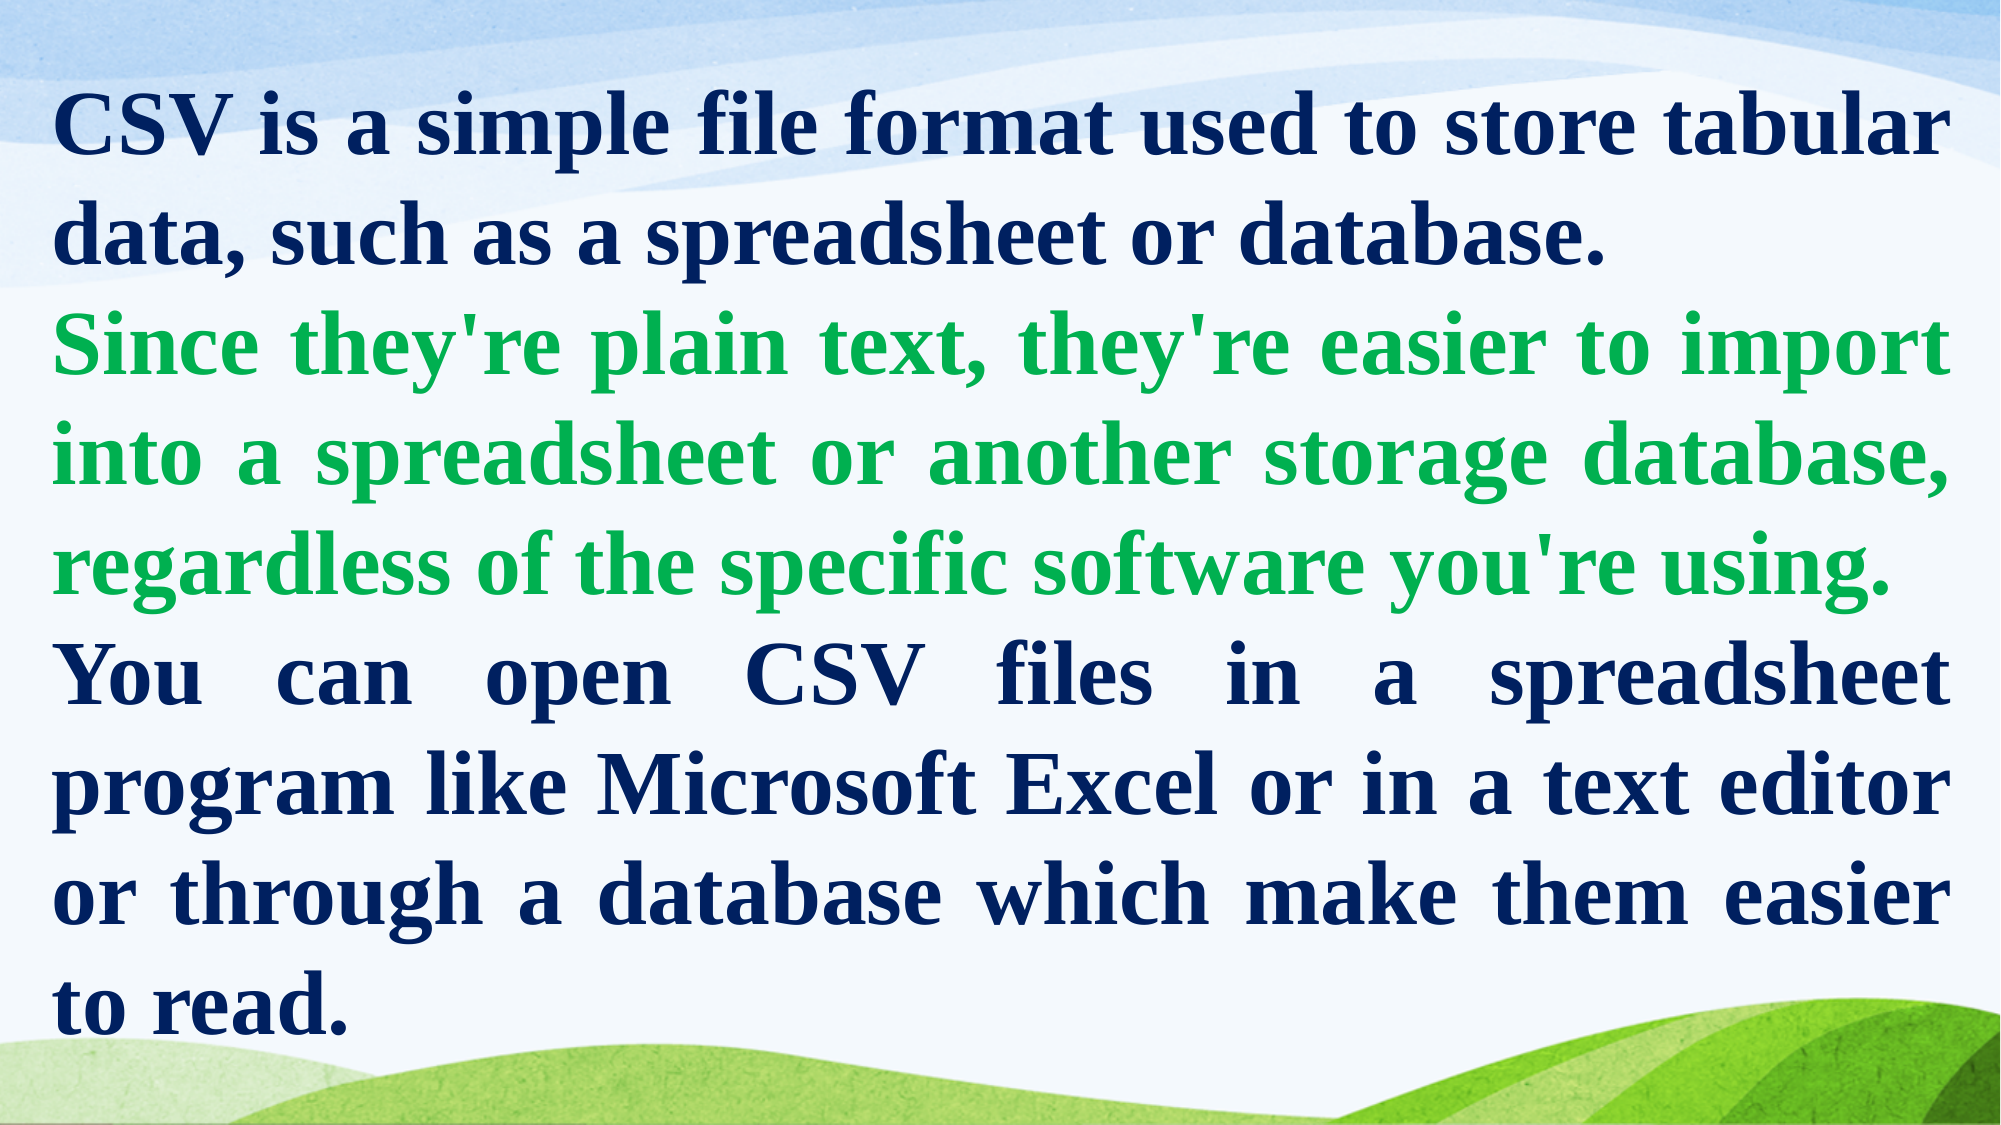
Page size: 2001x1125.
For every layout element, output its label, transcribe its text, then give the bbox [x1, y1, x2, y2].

picture [0, 0, 2001, 1125]
text_box CSV is a simple file format used to store tabular data, such as a spreadsheet or database. Since they're plain text, they're easier to import into a spreadsheet or another storage database, regardless of the specific software you're using. You can open CSV files in a spreadsheet program like Microsoft Excel or in a text editor or through a database which make them easier to read. [36, 55, 1969, 1060]
